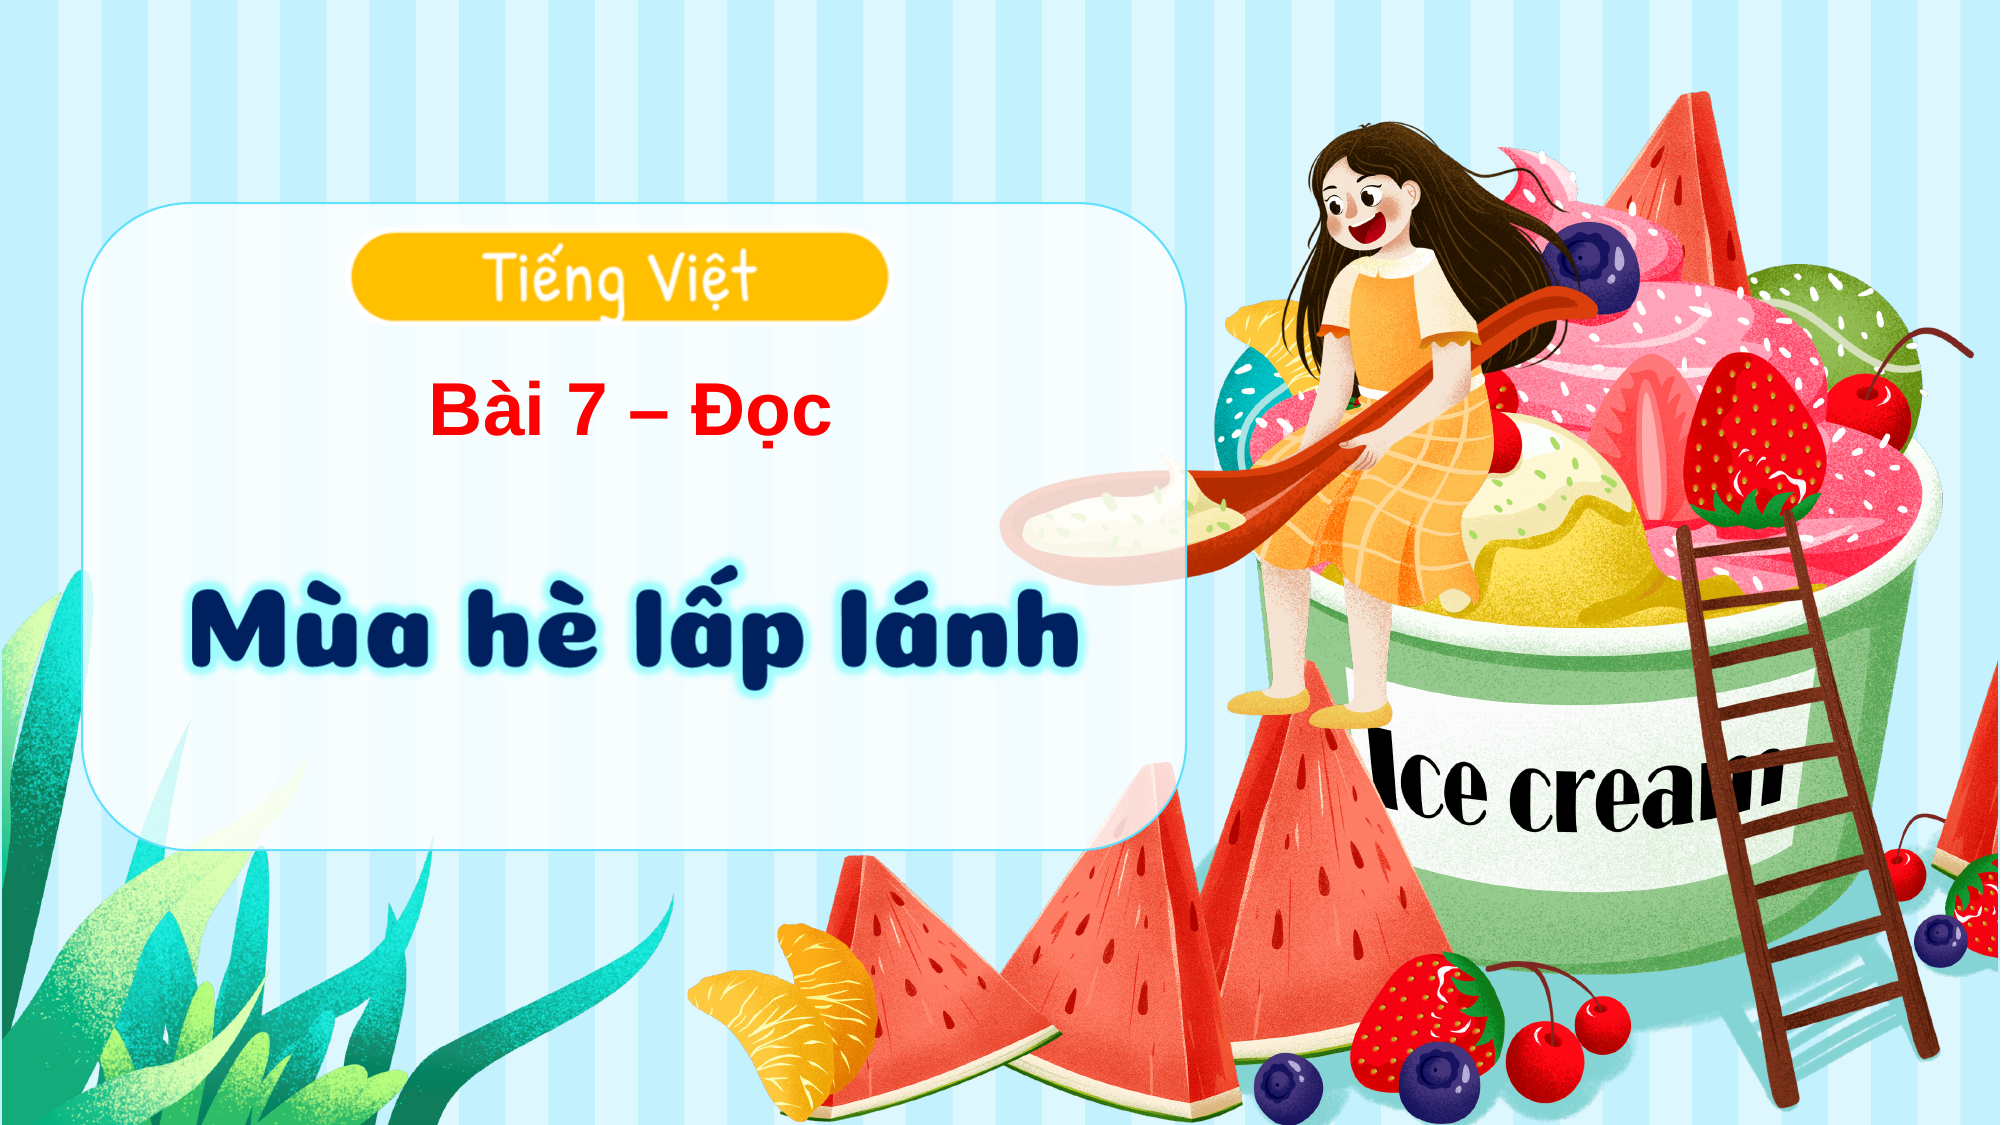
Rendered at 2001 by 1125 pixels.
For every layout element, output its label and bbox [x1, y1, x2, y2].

picture [0, 0, 2000, 1125]
text_box [2, 533, 687, 1125]
